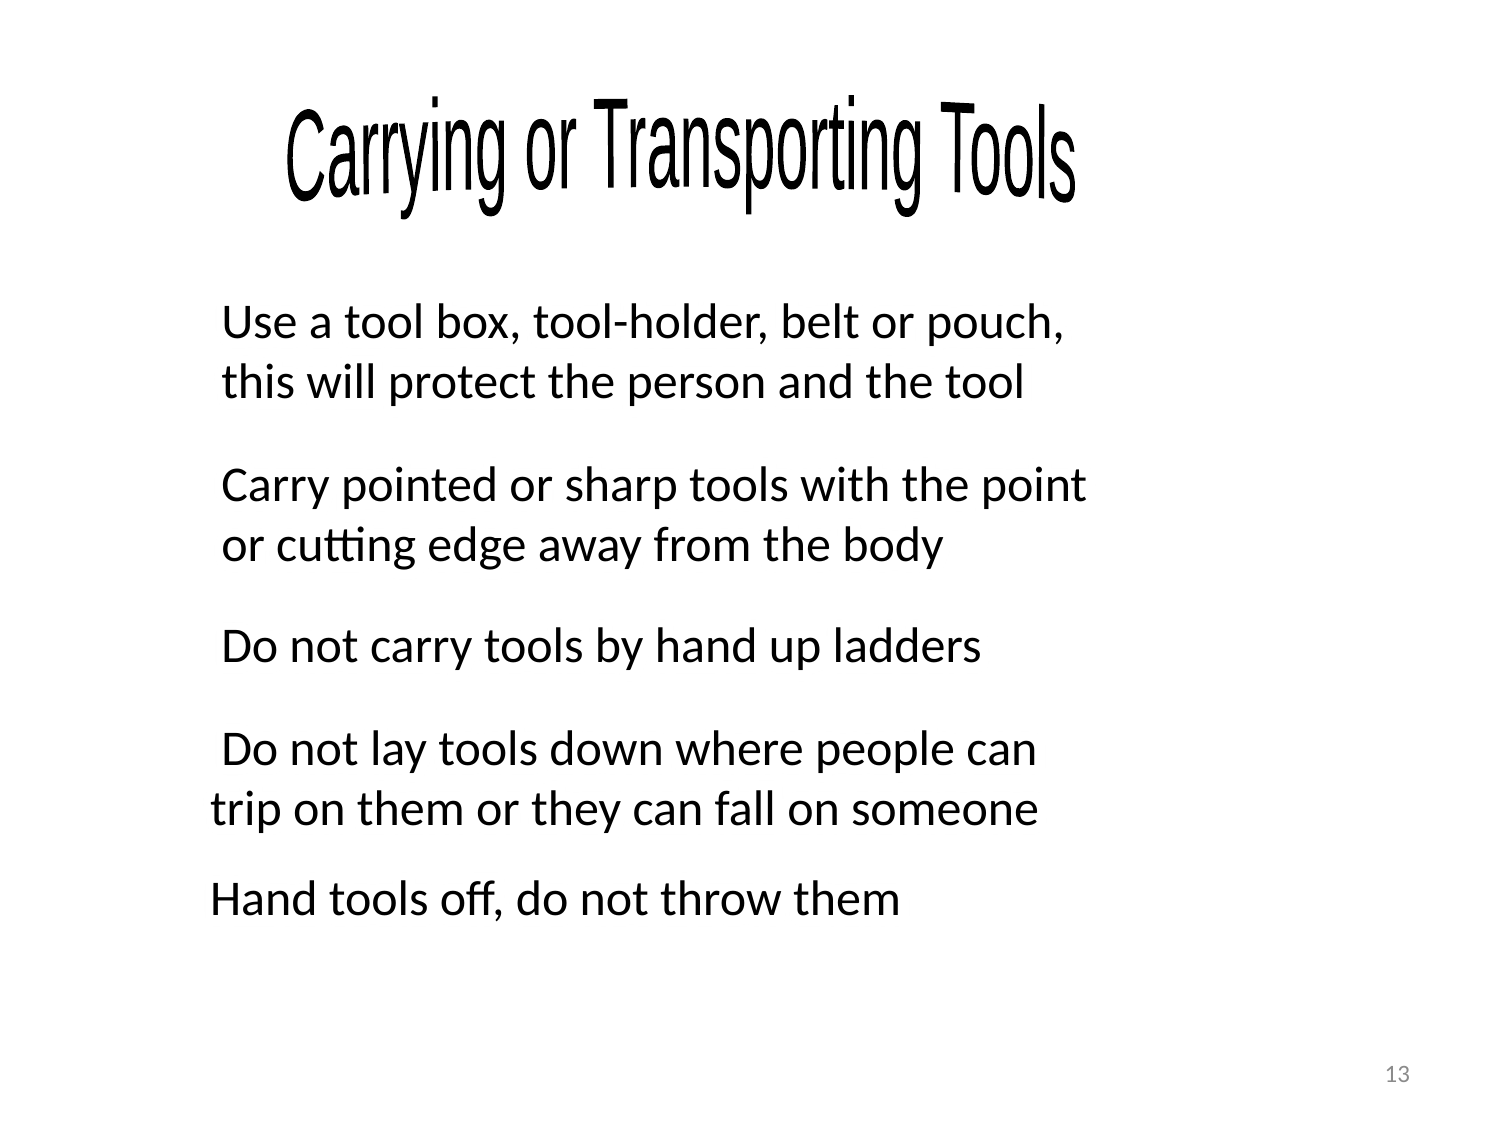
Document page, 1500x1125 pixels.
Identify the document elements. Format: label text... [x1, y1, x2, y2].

list Use a tool box, tool-holder, belt or pouch, this will protect the person and the tool Carry pointed or sharp tools with the point or cutting edge away from the body Do not carry tools by hand up ladders Do not lay tools down where people can trip on them or they can fall on someone Hand tools off, do not throw them [150, 281, 1176, 957]
slide_number 13 [1074, 1042, 1425, 1103]
